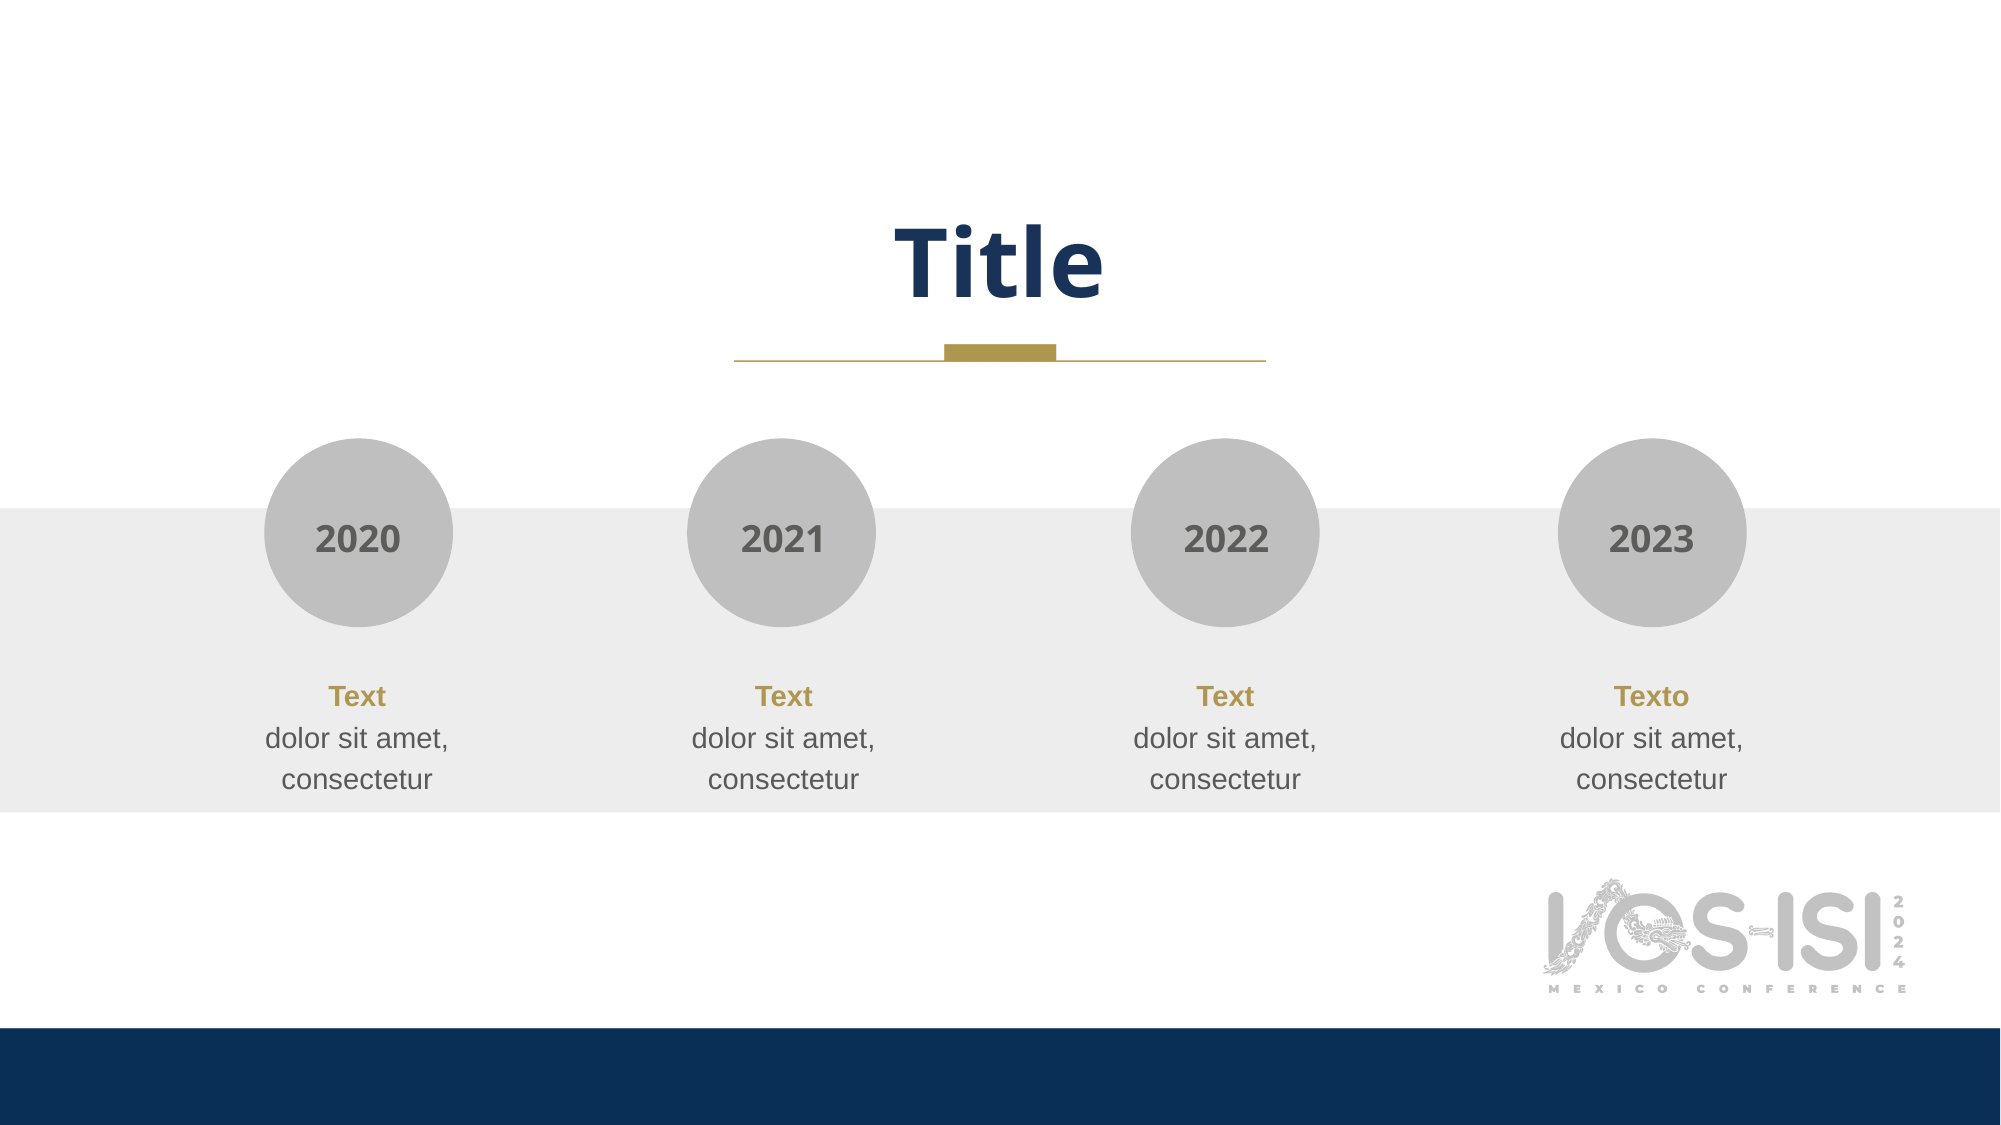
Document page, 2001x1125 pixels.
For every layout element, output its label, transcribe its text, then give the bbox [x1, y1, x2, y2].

text_box [1129, 436, 1322, 629]
text_box 2021 [710, 507, 857, 568]
text_box 2020 [285, 507, 432, 568]
text_box [262, 436, 455, 629]
picture [0, 0, 2001, 1125]
text_box [1556, 436, 1749, 629]
text_box Texto dolor sit amet, consectetur [1494, 662, 1810, 804]
text_box Text dolor sit amet, consectetur [626, 662, 942, 804]
text_box 2023 [1578, 507, 1725, 568]
text_box 2022 [1153, 507, 1300, 568]
text_box [685, 436, 878, 629]
text_box Text dolor sit amet, consectetur [1067, 662, 1383, 804]
text_box Title [126, 159, 1874, 327]
text_box Text dolor sit amet, consectetur [199, 662, 515, 804]
